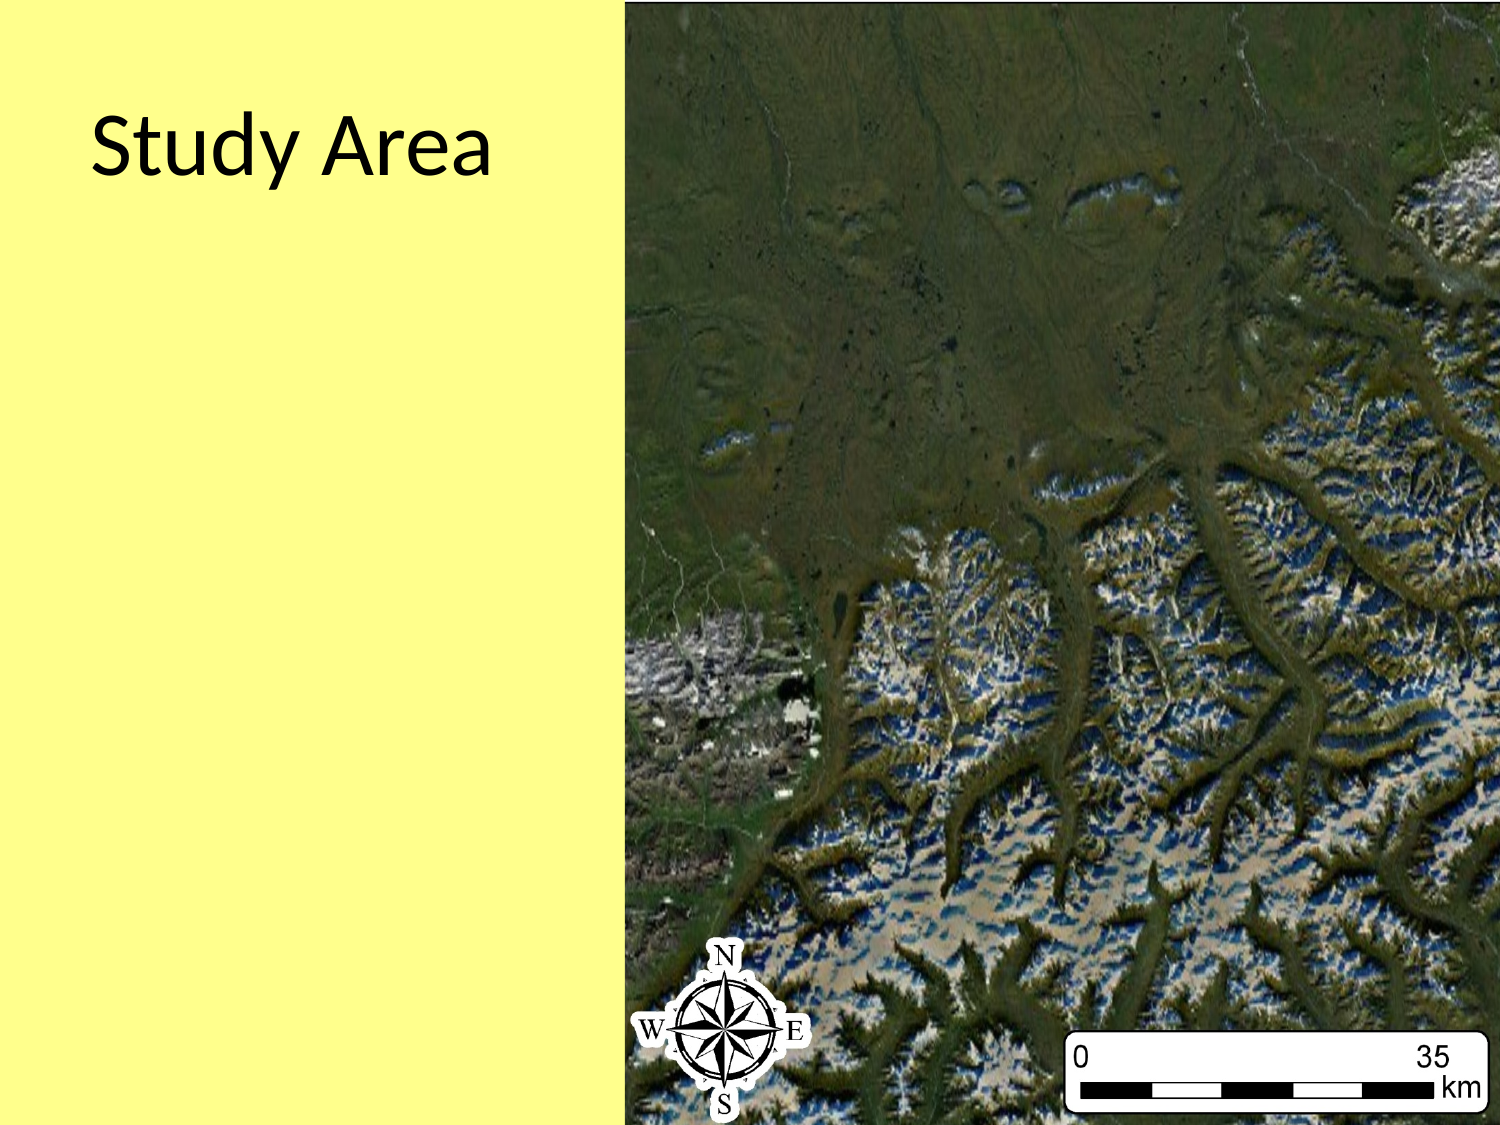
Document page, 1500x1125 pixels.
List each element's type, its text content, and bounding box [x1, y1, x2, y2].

title Study Area [75, 45, 619, 233]
picture [624, 0, 1500, 1125]
